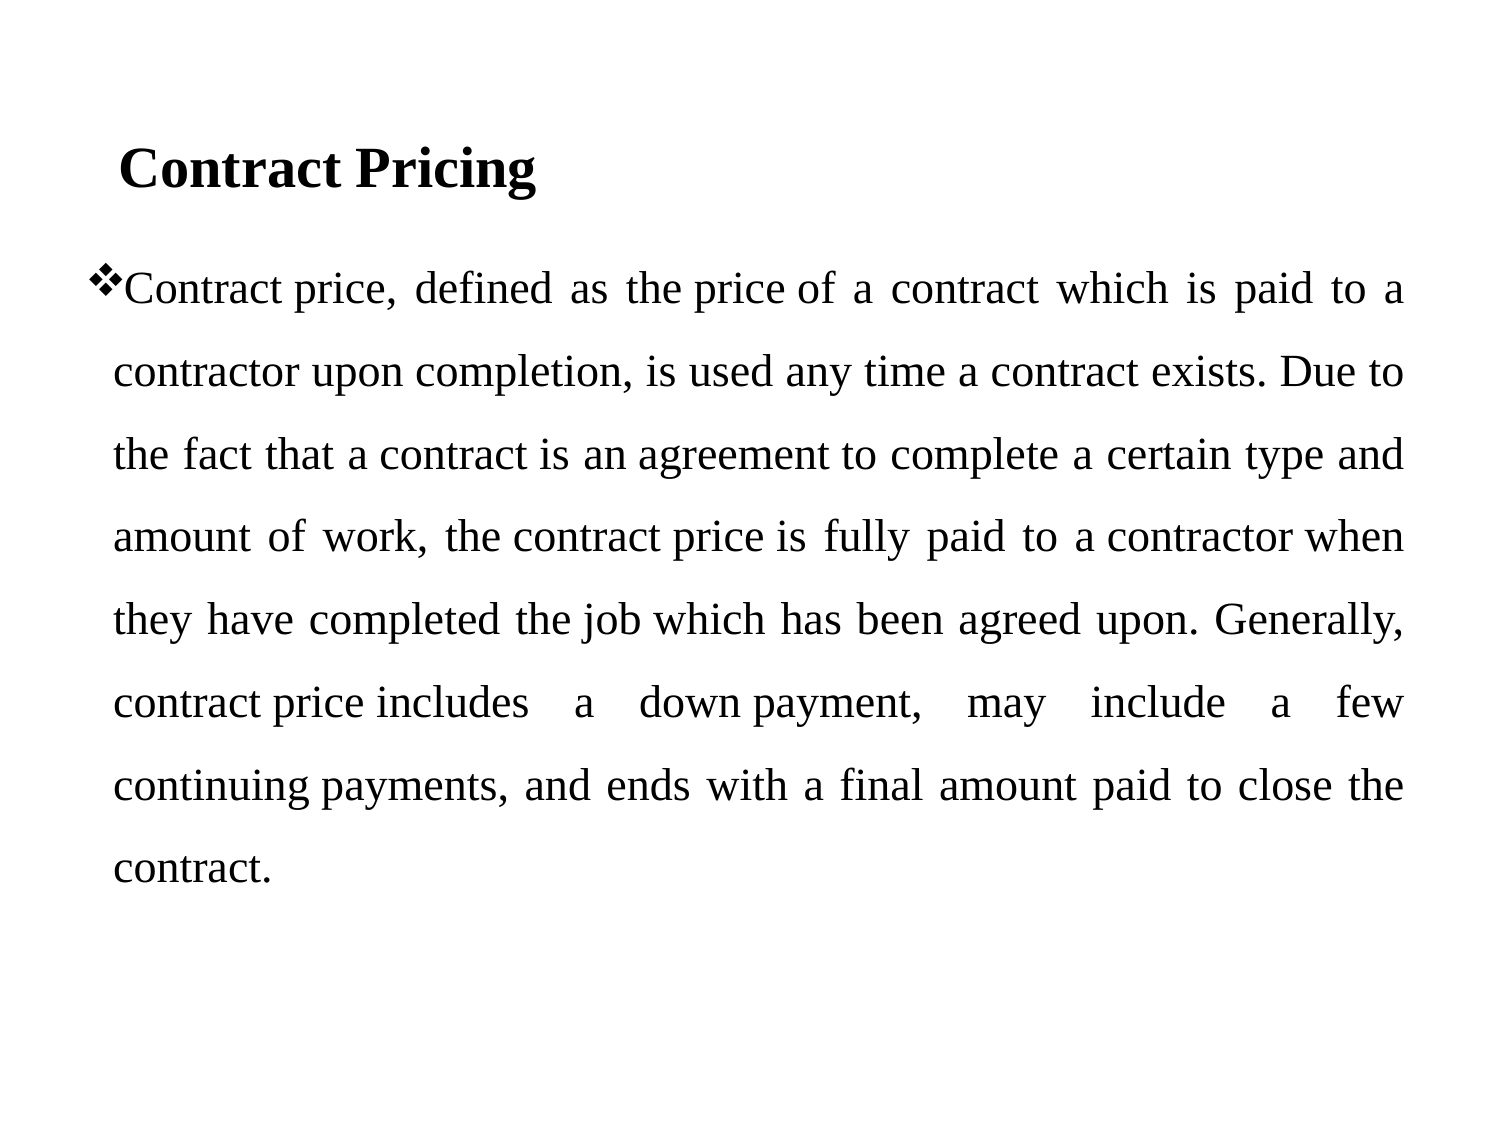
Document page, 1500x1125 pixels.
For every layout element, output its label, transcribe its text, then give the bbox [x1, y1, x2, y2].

title Contract Pricing [103, 59, 1397, 222]
list Contract price, defined as the price of a contract which is paid to a contractor upon completion, is used any time a contract exists. Due to the fact that a contract is an agreement to complete a certain type and amount of work, the contract price is fully paid to a contractor when they have completed the job which has been agreed upon. Generally, contract price includes a down payment, may include a few continuing payments, and ends with a final amount paid to close the contract. [70, 222, 1421, 913]
